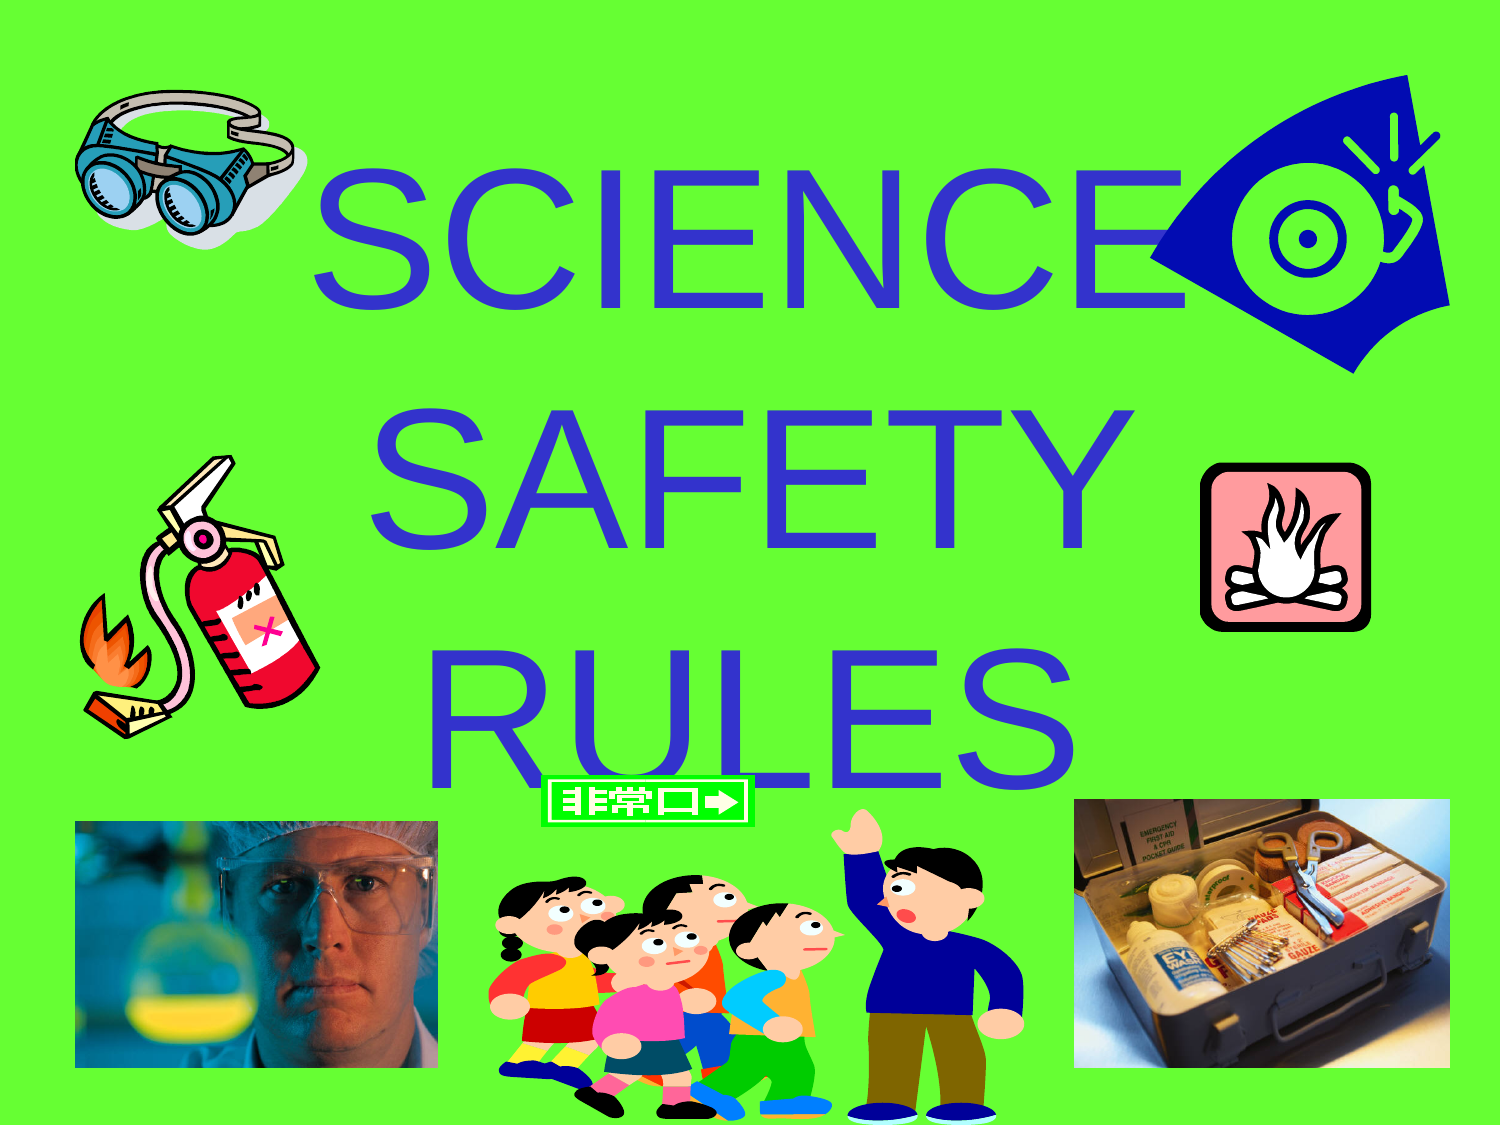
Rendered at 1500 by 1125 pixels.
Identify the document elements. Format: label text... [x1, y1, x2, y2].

picture [74, 821, 438, 1068]
picture [74, 87, 310, 253]
picture [74, 449, 326, 745]
picture [487, 774, 1026, 1125]
picture [1199, 462, 1372, 633]
picture [1149, 74, 1450, 374]
picture [74, 941, 79, 954]
picture [1074, 799, 1451, 1068]
picture [225, 891, 234, 900]
title SCIENCE SAFETY RULES [112, 374, 1388, 563]
